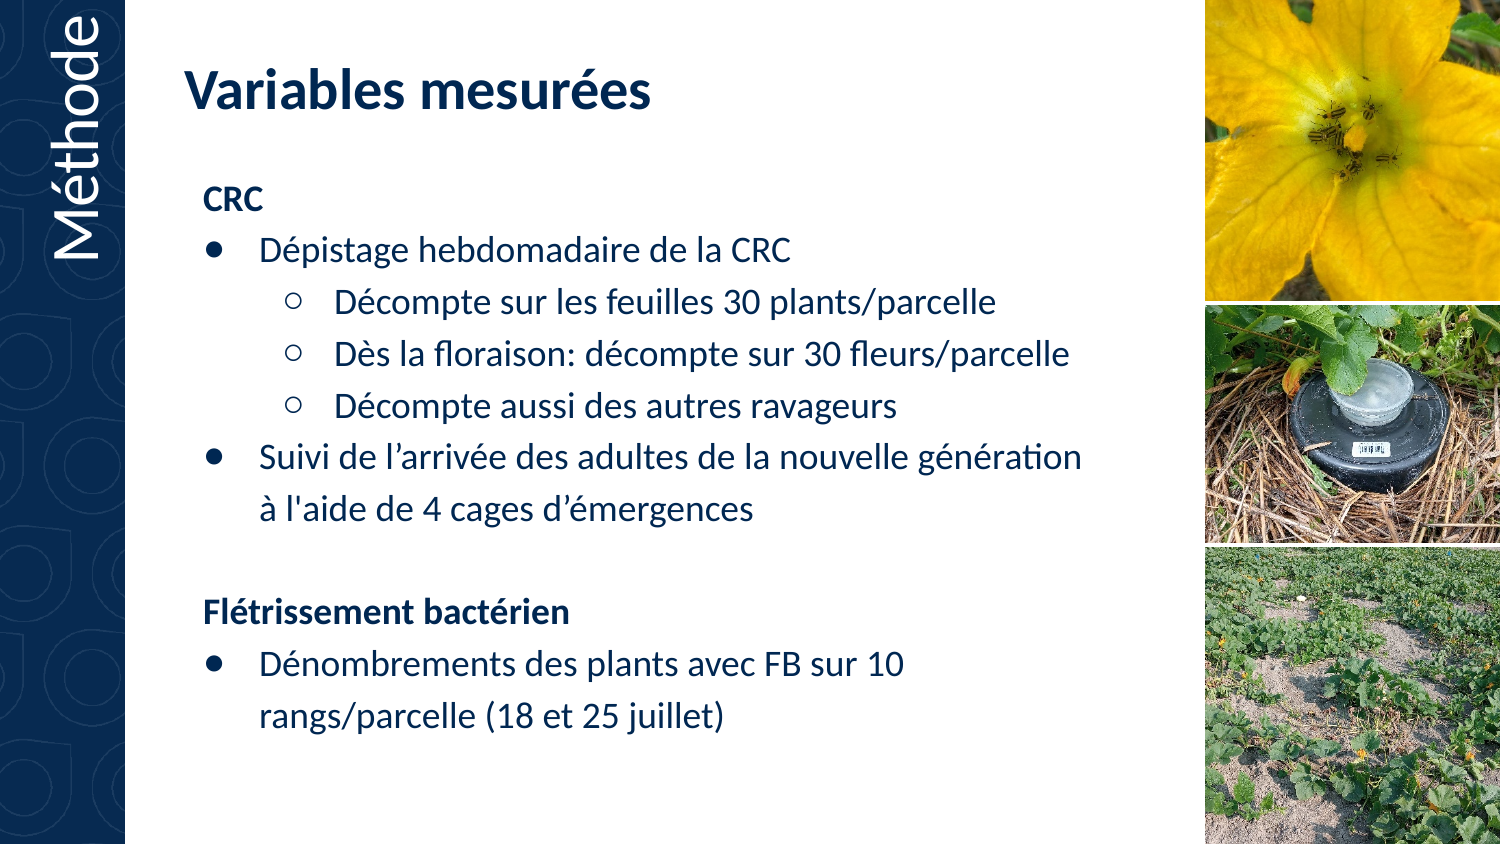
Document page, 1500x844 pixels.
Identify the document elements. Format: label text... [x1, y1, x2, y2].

picture [1183, 305, 1500, 543]
text_box Méthode [34, 0, 120, 830]
list CRC Dépistage hebdomadaire de la CRC Décompte sur les feuilles 30 plants/parcelle Dès la floraison: décompte sur 30 fleurs/parcelle Décompte aussi des autres ravageurs Suivi de l’arrivée des adultes de la nouvelle génération à l'aide de 4 cages d’émergences Flétrissement bactérien Dénombrements des plants avec FB sur 10 rangs/parcelle (18 et 25 juillet) [169, 151, 1105, 786]
picture [1205, 547, 1500, 844]
title Variables mesurées [169, 36, 1205, 138]
picture [1205, 0, 1500, 301]
